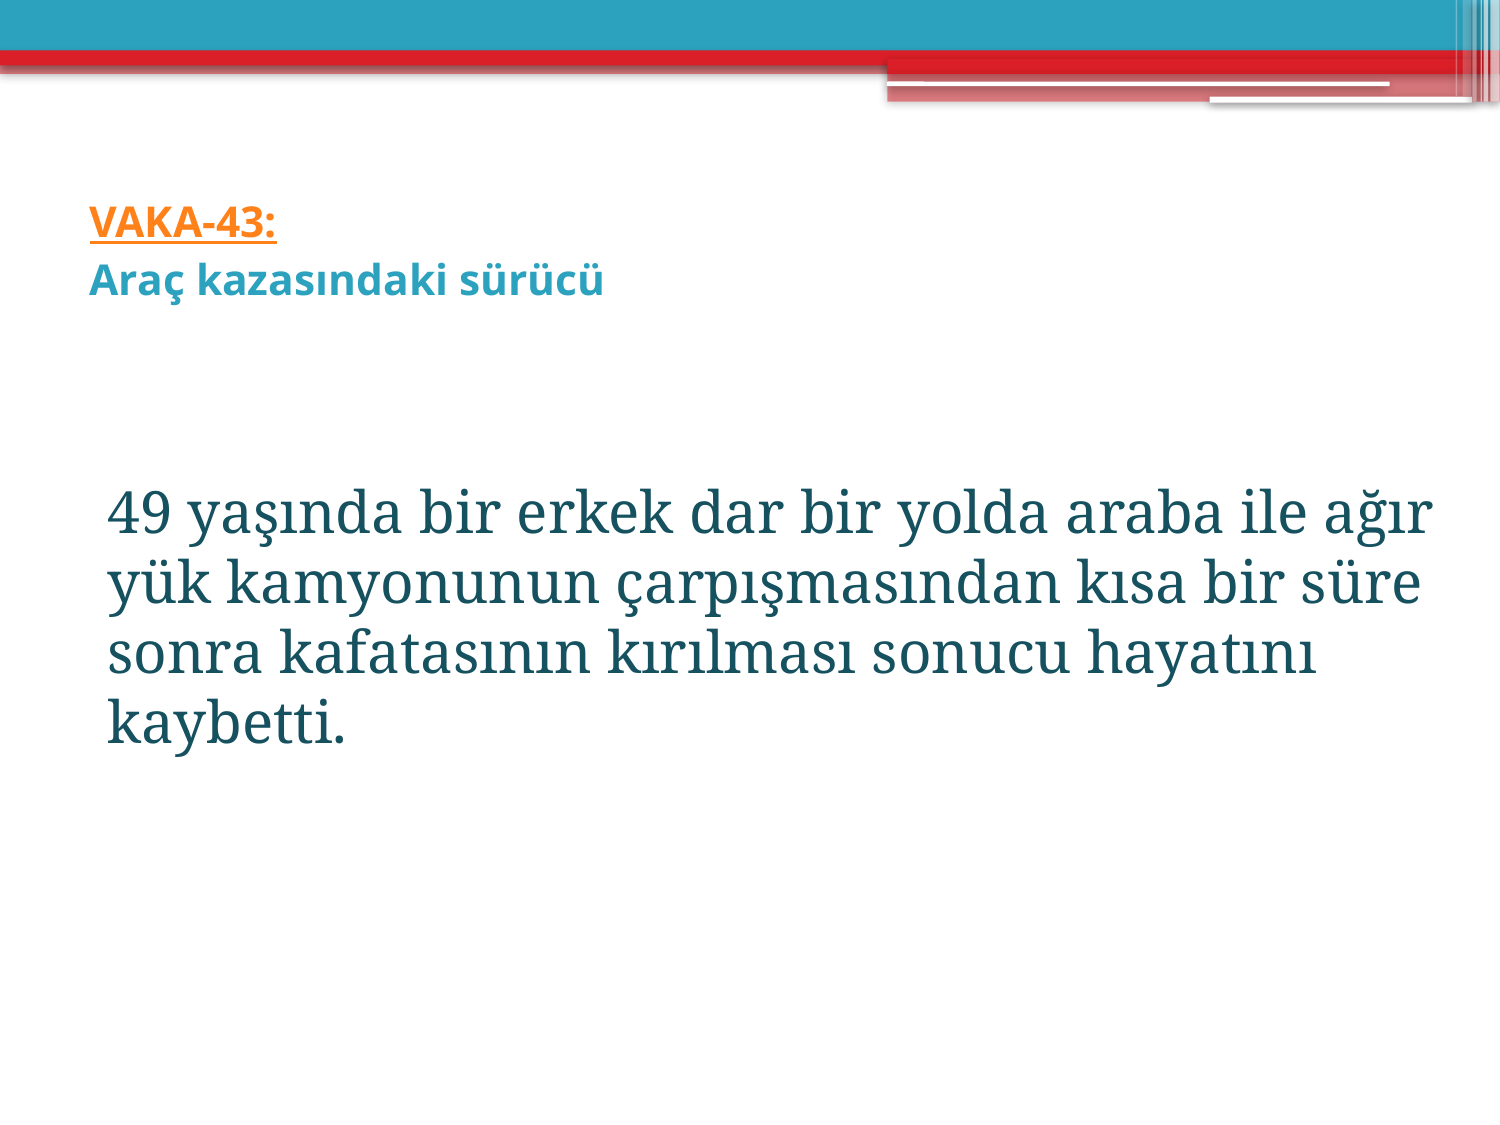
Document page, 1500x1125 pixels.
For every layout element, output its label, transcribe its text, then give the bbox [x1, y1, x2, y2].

title VAKA-43: Araç kazasındaki sürücü [75, 187, 1425, 363]
list 49 yaşında bir erkek dar bir yolda araba ile ağır yük kamyonunun çarpışmasından kısa bir süre sonra kafatasının kırılması sonucu hayatını kaybetti. [75, 468, 1459, 811]
